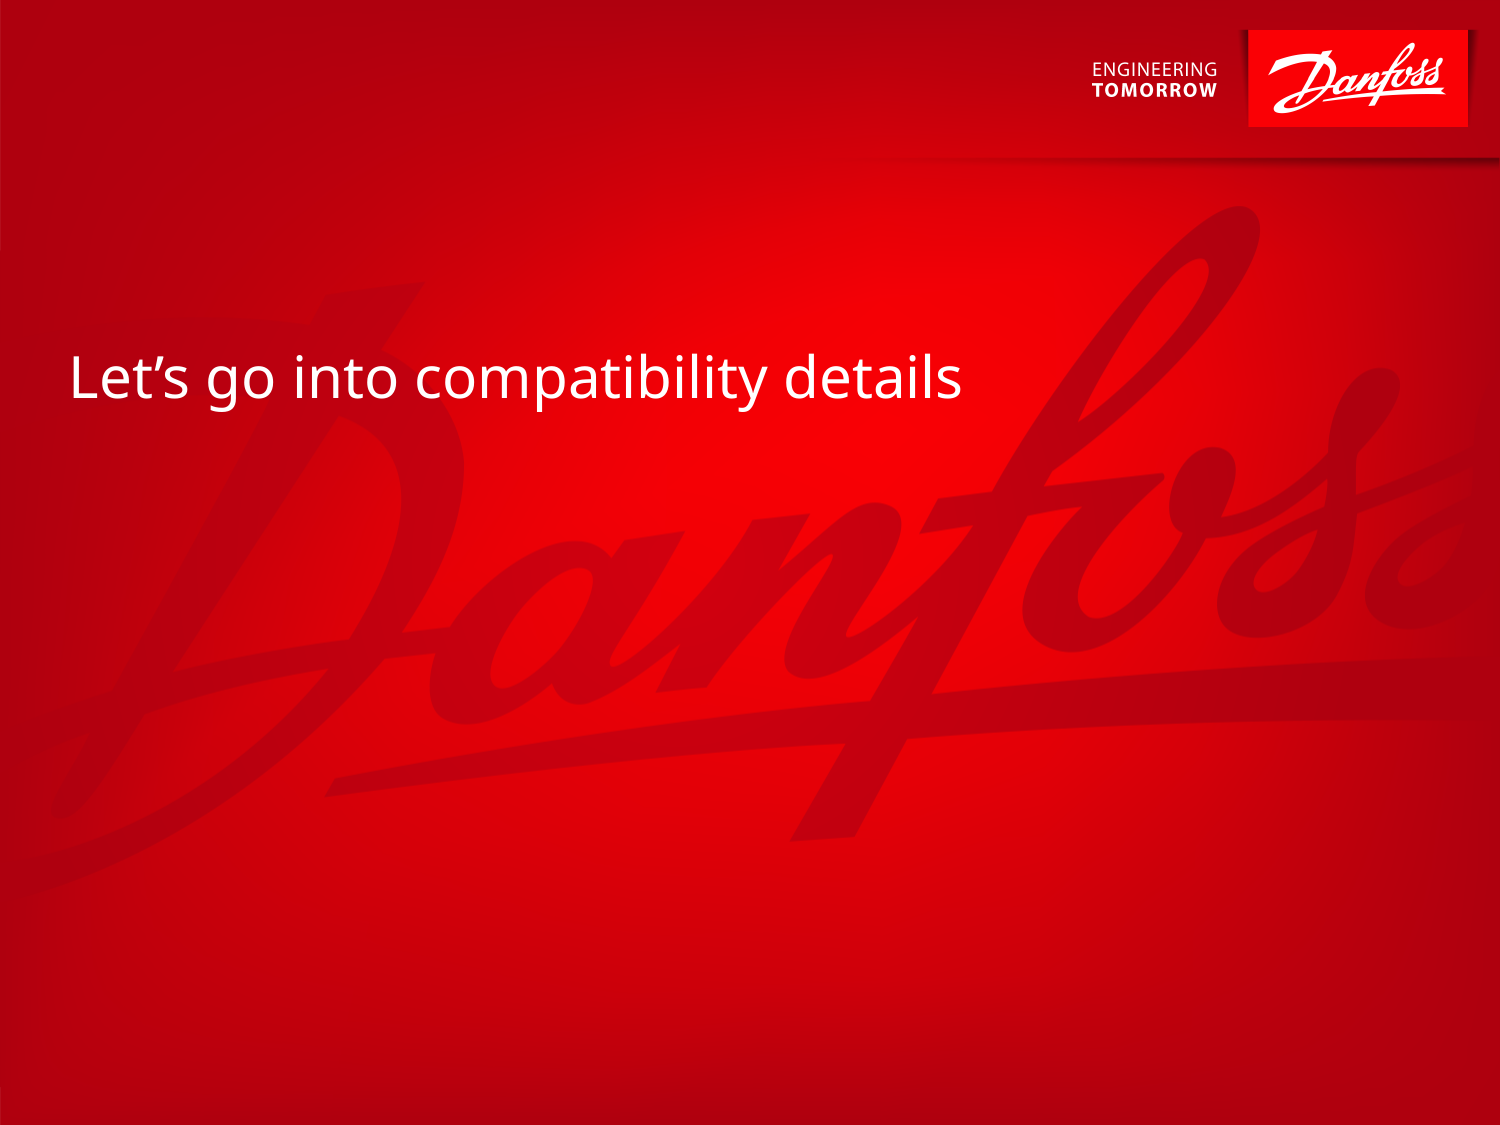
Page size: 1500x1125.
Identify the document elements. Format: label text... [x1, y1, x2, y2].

title Let’s go into compatibility details [69, 220, 1432, 410]
picture [0, 0, 1500, 1125]
